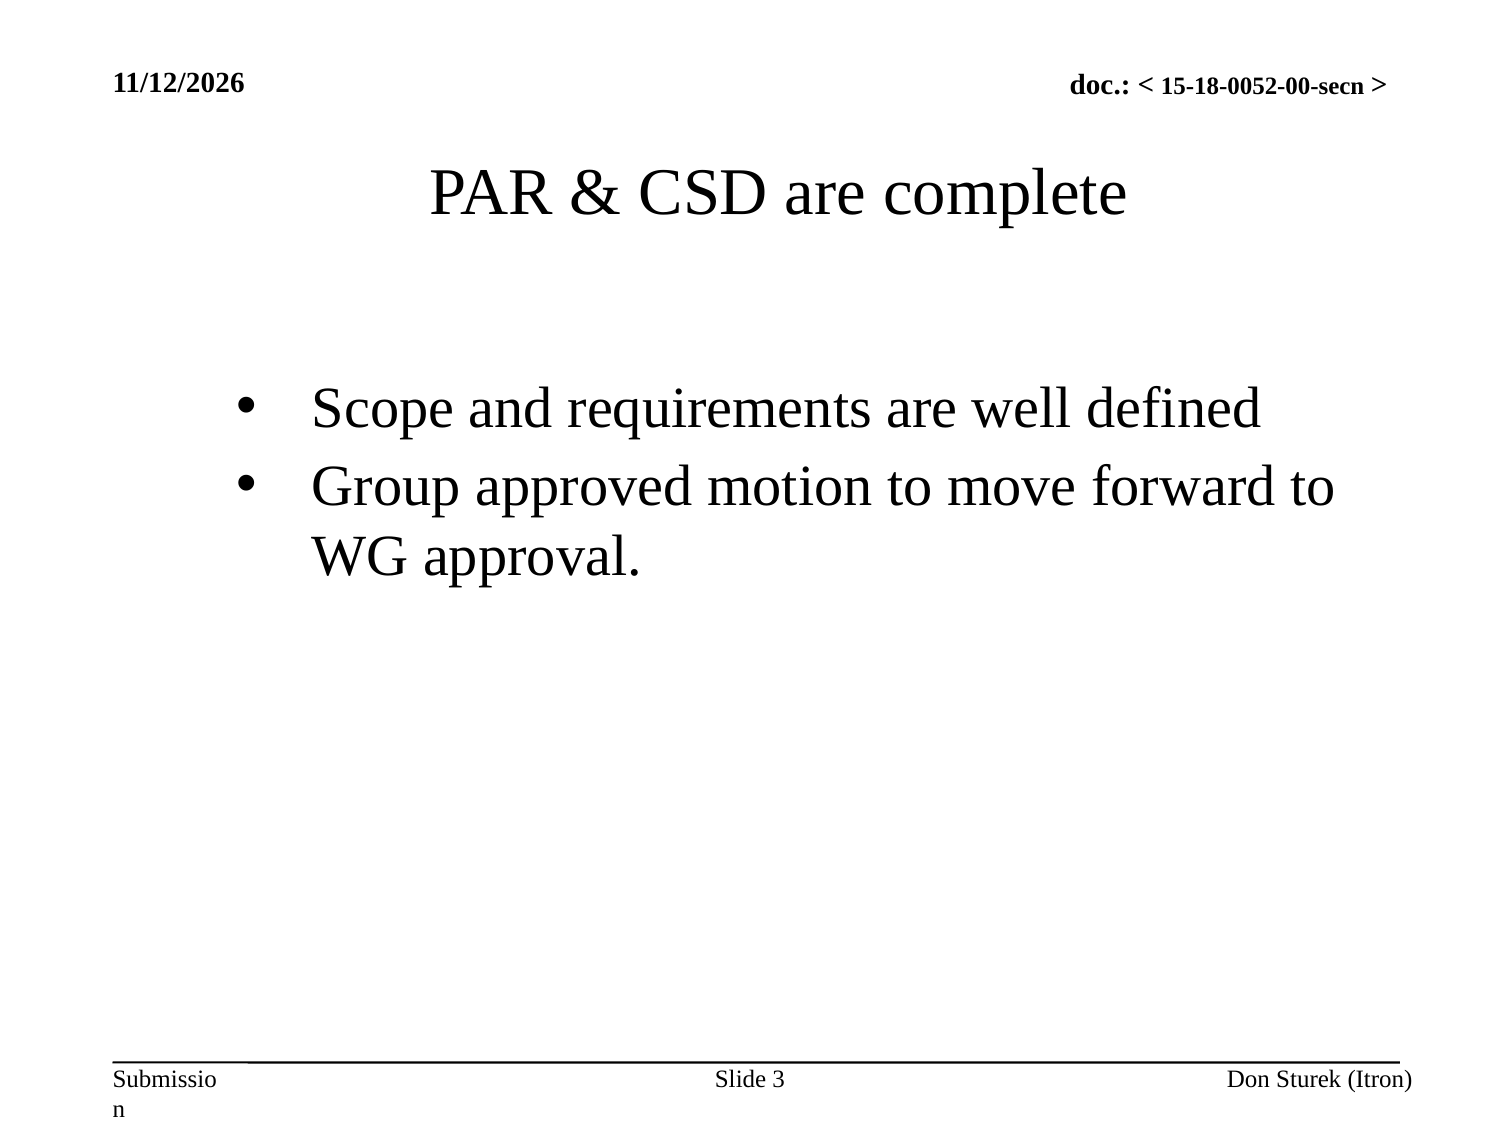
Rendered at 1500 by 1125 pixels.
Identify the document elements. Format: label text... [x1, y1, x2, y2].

slide_number Slide 3 [714, 1061, 786, 1093]
text_box Scope and requirements are well defined Group approved motion to move forward to WG approval. [81, 361, 1419, 1050]
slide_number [112, 62, 376, 99]
text_box PAR & CSD are complete [141, 87, 1417, 288]
footer Don Sturek (Itron) [843, 1061, 1413, 1093]
